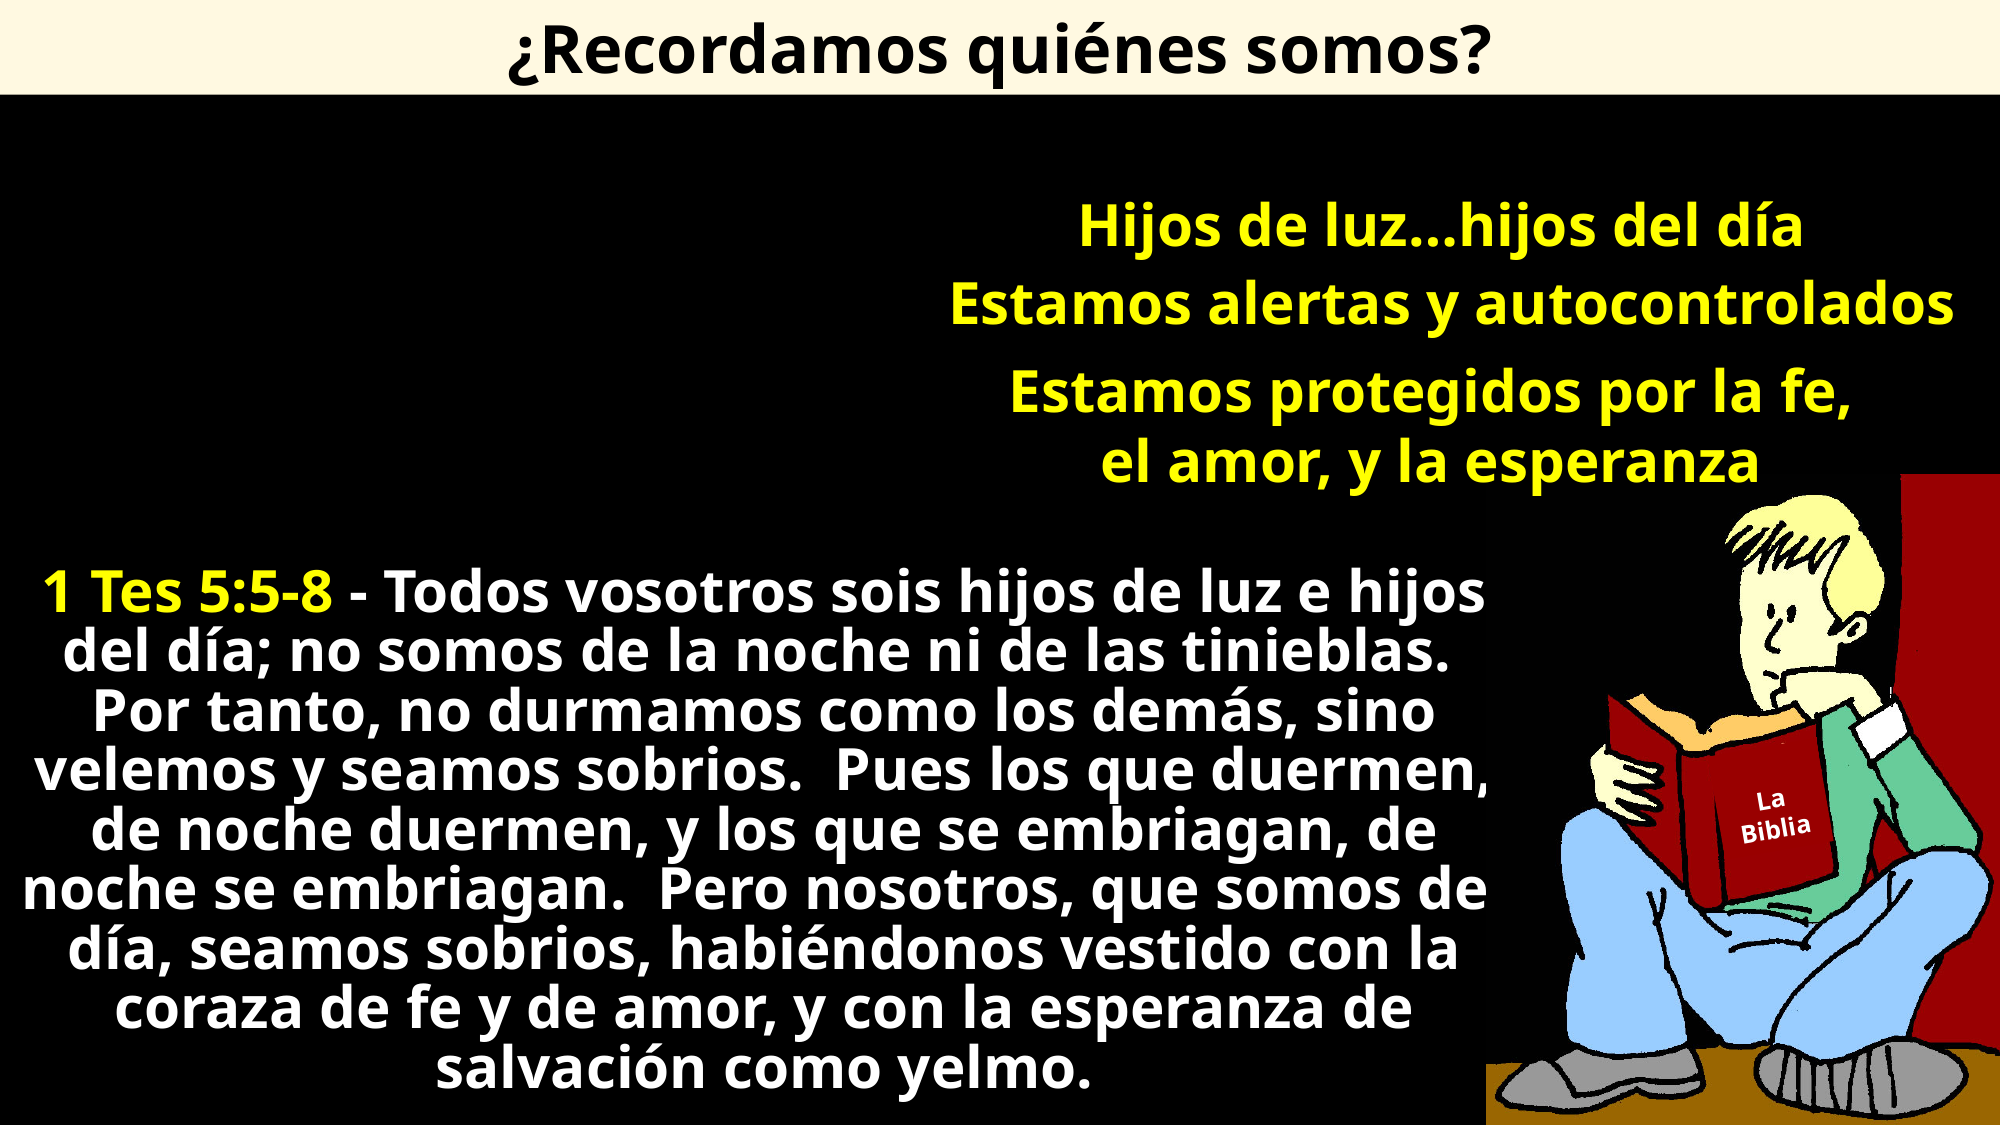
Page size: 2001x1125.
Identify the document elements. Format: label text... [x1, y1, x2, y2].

text_box ¿Recordamos quiénes somos? [0, 0, 2000, 95]
text_box Hijos de luz…hijos del día [1062, 180, 2000, 266]
text_box Estamos alertas y autocontrolados [933, 258, 1997, 344]
picture [1486, 474, 2000, 1125]
text_box Estamos protegidos por la fe, el amor, y la esperanza [987, 346, 1875, 502]
text_box 1 Tes 5:5-8 - Todos vosotros sois hijos de luz e hijos del día; no somos de la noche ni de las tinieblas. Por tanto, no durmamos como los demás, sino velemos y seamos sobrios. Pues los que duermen, de noche duermen, y los que se embriagan, de noche se embriagan. Pero nosotros, que somos del día, seamos sobrios, habiéndonos vestido con la coraza de fe y de amor, y con la esperanza de salvación como yelmo. [1, 557, 1486, 1108]
